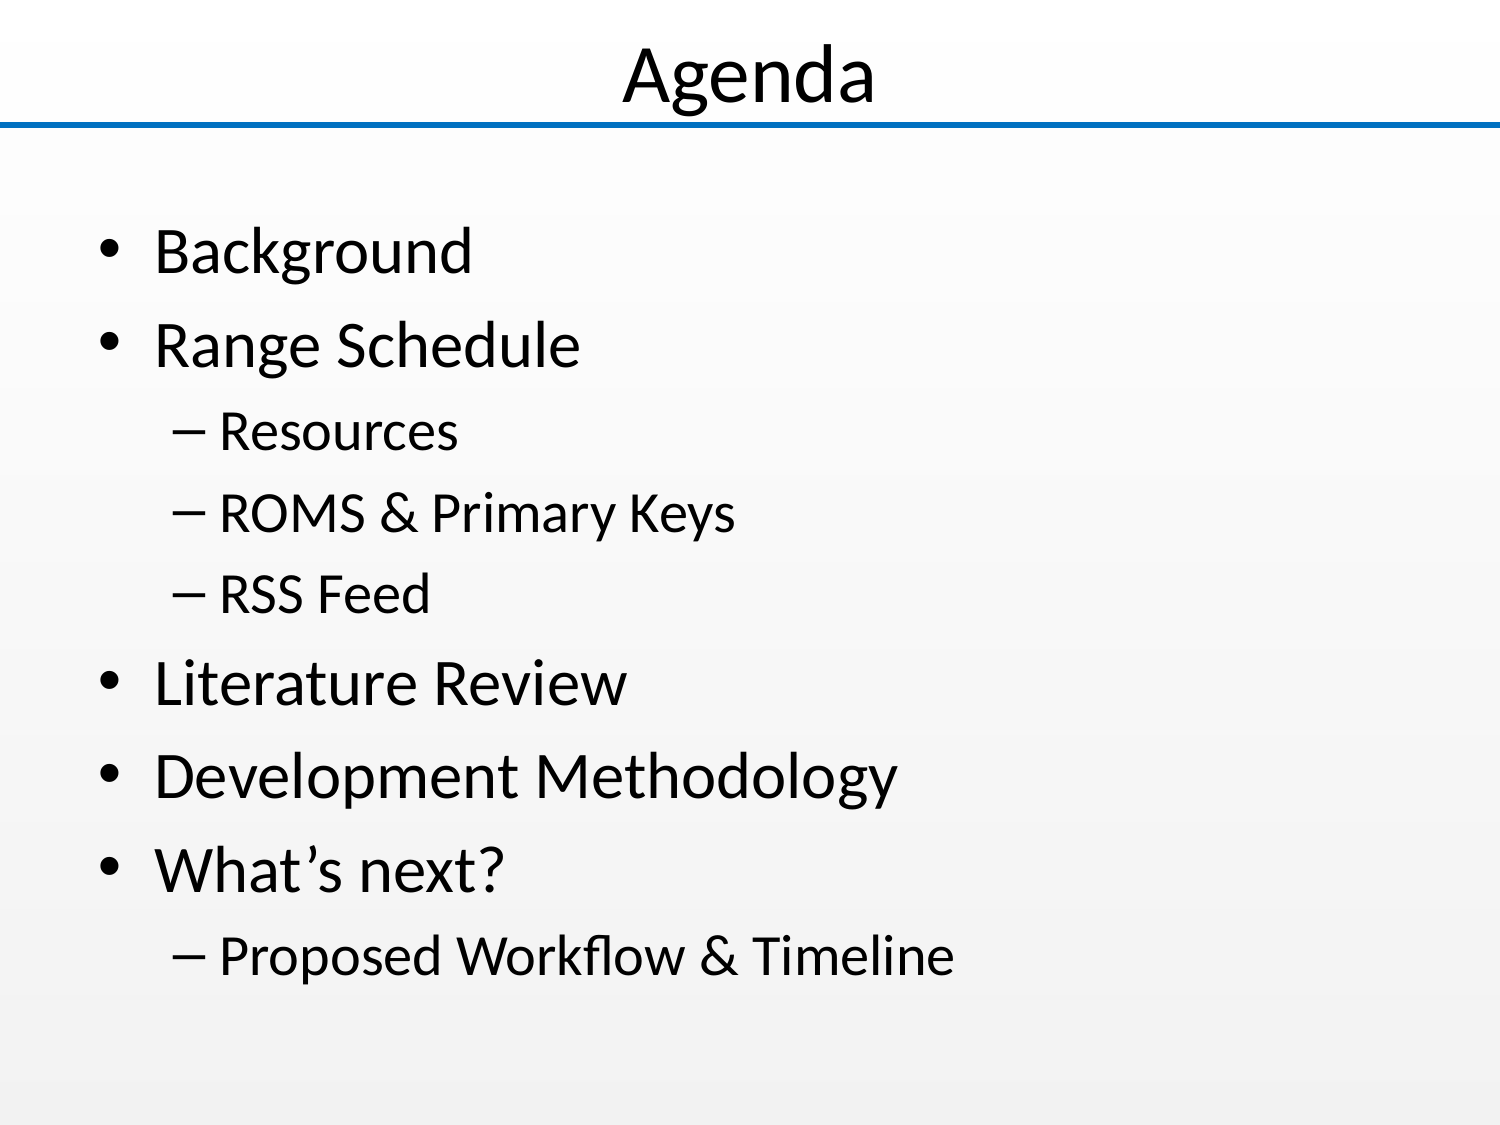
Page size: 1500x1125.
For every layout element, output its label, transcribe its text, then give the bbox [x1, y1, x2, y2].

title Agenda [75, 0, 1425, 163]
list Background Range Schedule Resources ROMS & Primary Keys RSS Feed Literature Review Development Methodology What’s next? Proposed Workflow & Timeline [82, 199, 1433, 943]
